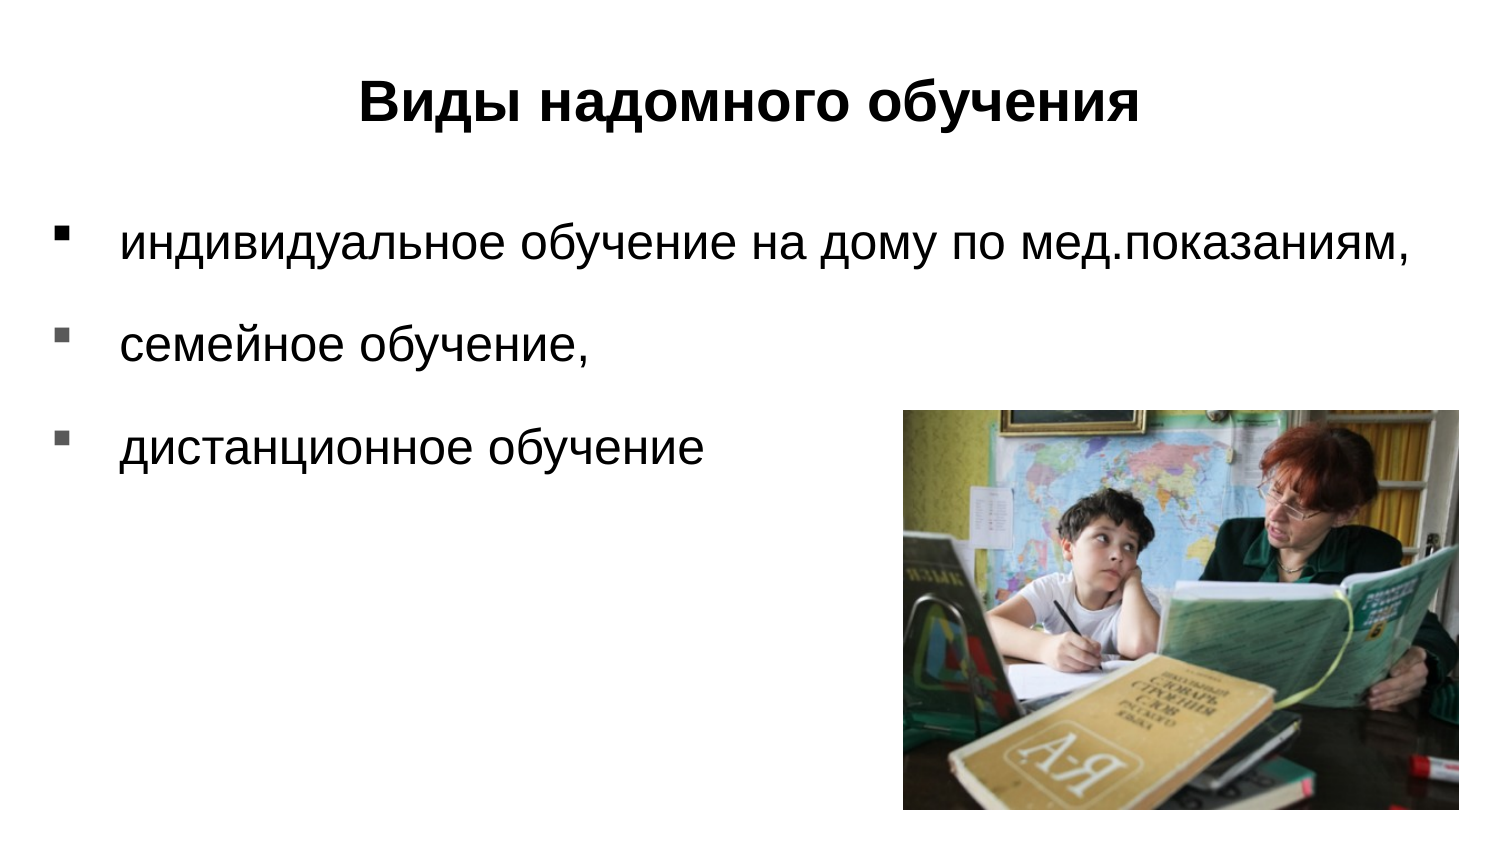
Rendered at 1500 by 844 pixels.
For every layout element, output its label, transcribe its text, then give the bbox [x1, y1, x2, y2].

title Виды надомного обучения [51, 47, 1449, 142]
picture [903, 409, 1459, 810]
list индивидуальное обучение на дому по мед.показаниям, семейное обучение, дистанционное обучение [29, 185, 1485, 552]
